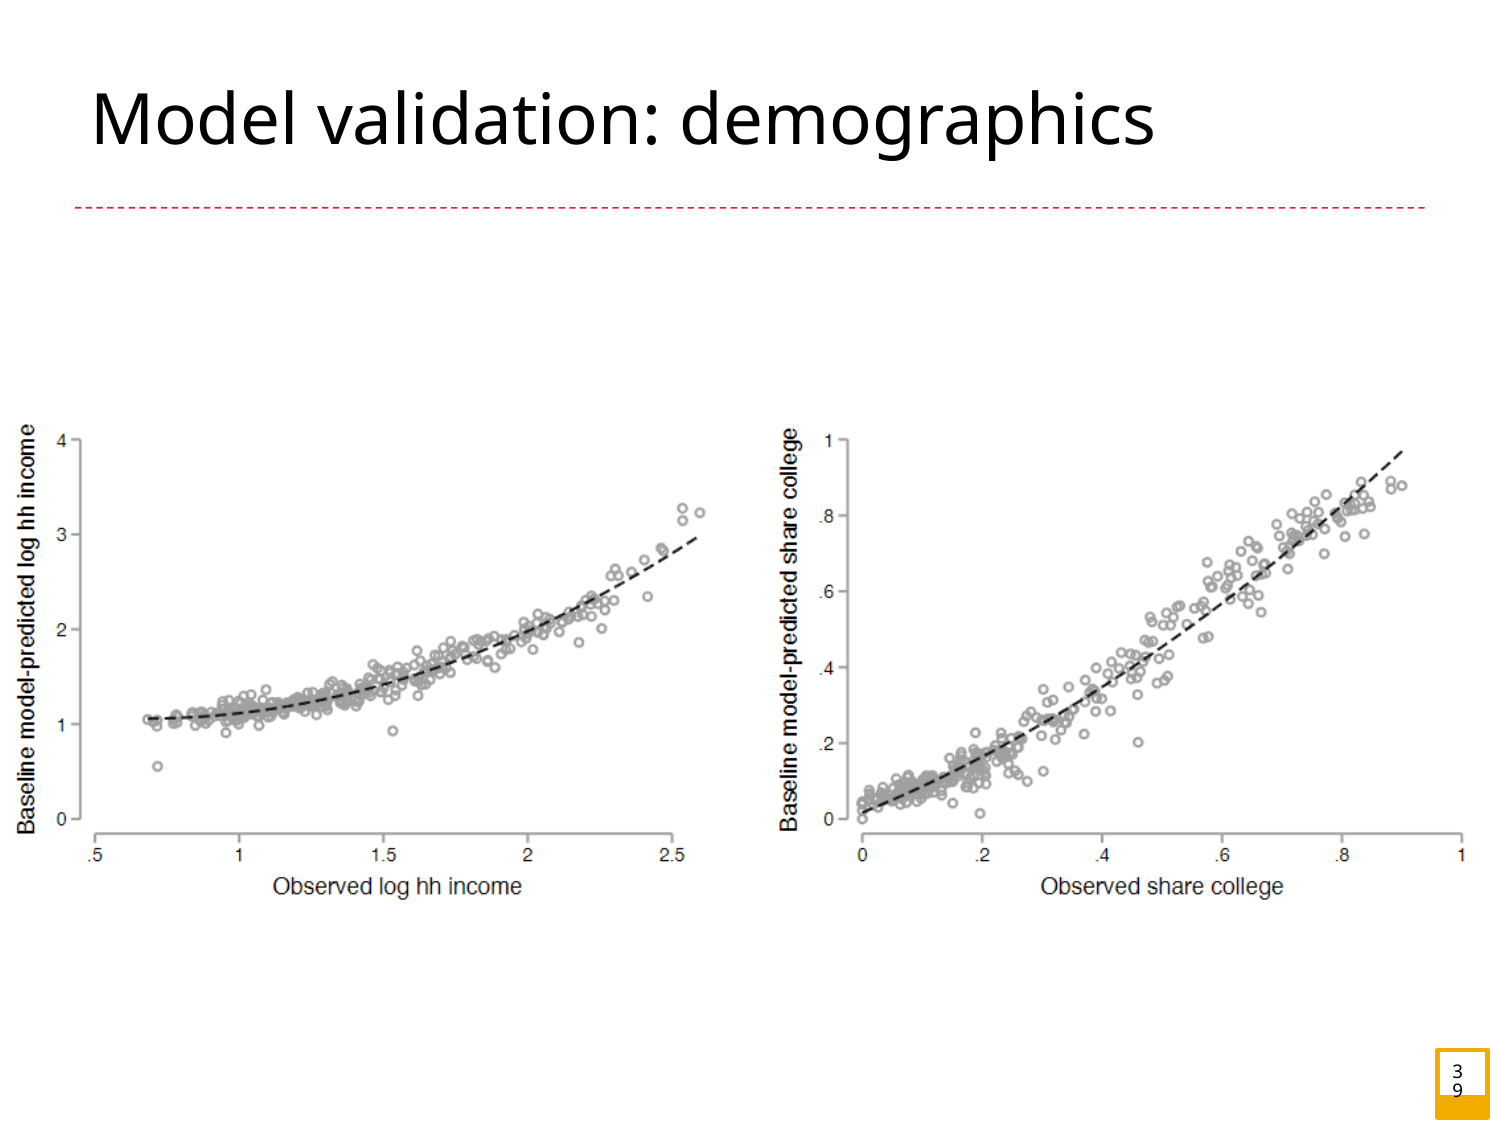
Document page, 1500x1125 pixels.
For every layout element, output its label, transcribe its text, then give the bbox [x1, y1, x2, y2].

title Model validation: demographics [75, 24, 1425, 208]
slide_number 39 [1437, 1048, 1488, 1097]
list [0, 397, 1475, 913]
